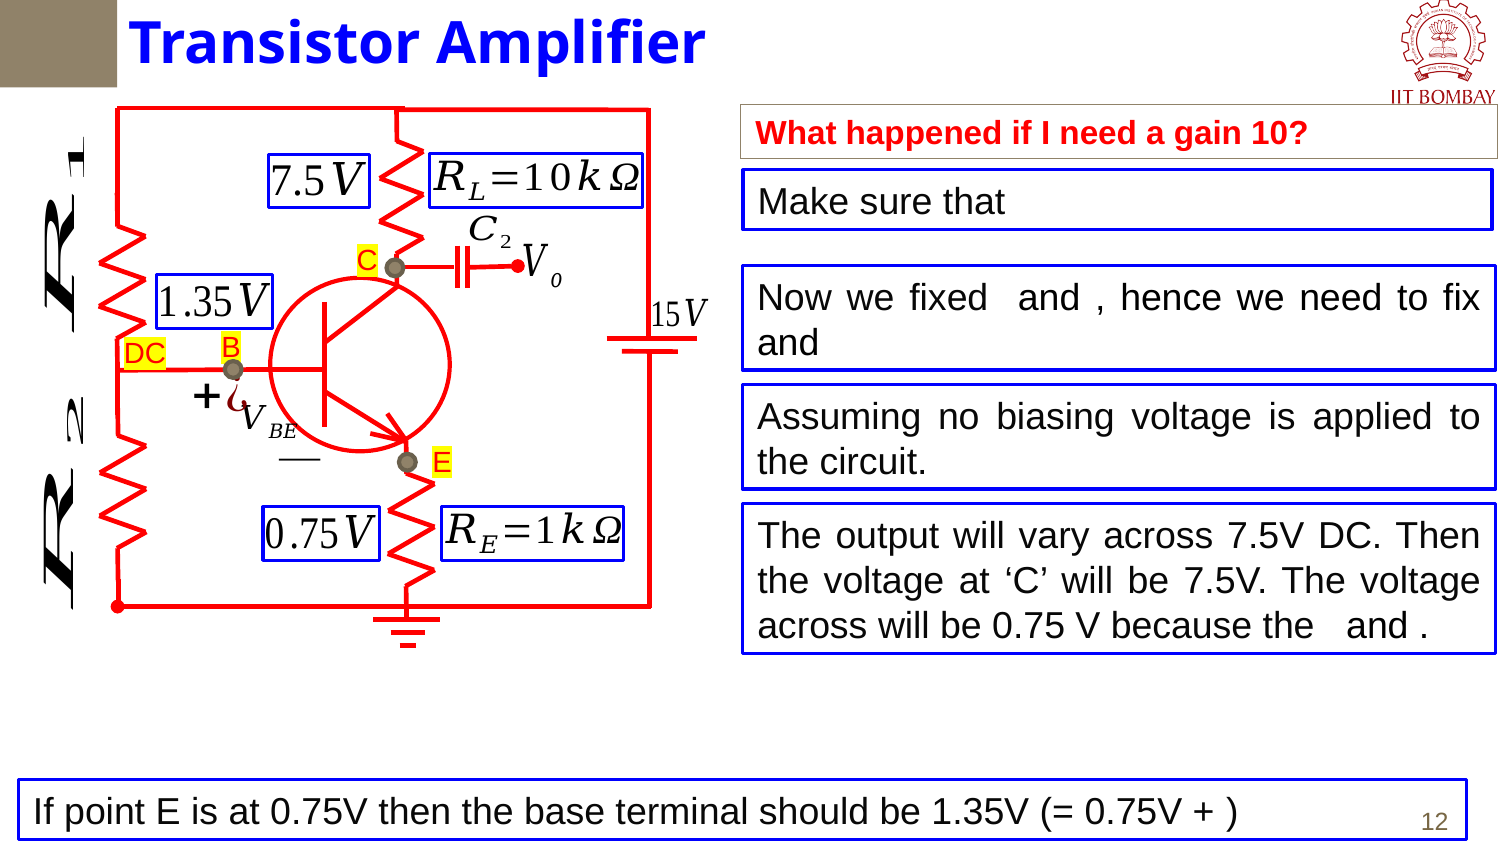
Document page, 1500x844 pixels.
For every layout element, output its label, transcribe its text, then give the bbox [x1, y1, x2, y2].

text_box [330, 284, 452, 439]
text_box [32, 258, 212, 307]
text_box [311, 175, 492, 221]
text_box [386, 413, 407, 442]
text_box 12 [1406, 798, 1500, 843]
text_box E [417, 435, 457, 486]
text_box DC [105, 326, 185, 377]
text_box [0, 0, 118, 88]
text_box [271, 277, 341, 367]
text_box [334, 450, 381, 454]
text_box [324, 391, 406, 442]
text_box Assuming no biasing voltage is applied to the circuit. [742, 384, 1496, 490]
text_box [32, 468, 213, 516]
text_box C [341, 234, 388, 284]
text_box B [191, 330, 271, 368]
text_box B [191, 321, 271, 327]
text_box [384, 257, 405, 279]
text_box [269, 378, 320, 445]
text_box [324, 285, 399, 343]
text_box Transistor Amplifier [118, 0, 723, 83]
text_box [370, 433, 381, 442]
text_box What happened if I need a gain 10? [740, 104, 1498, 159]
text_box [222, 359, 244, 368]
picture [1390, 0, 1496, 104]
text_box [396, 451, 418, 473]
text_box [321, 506, 501, 554]
